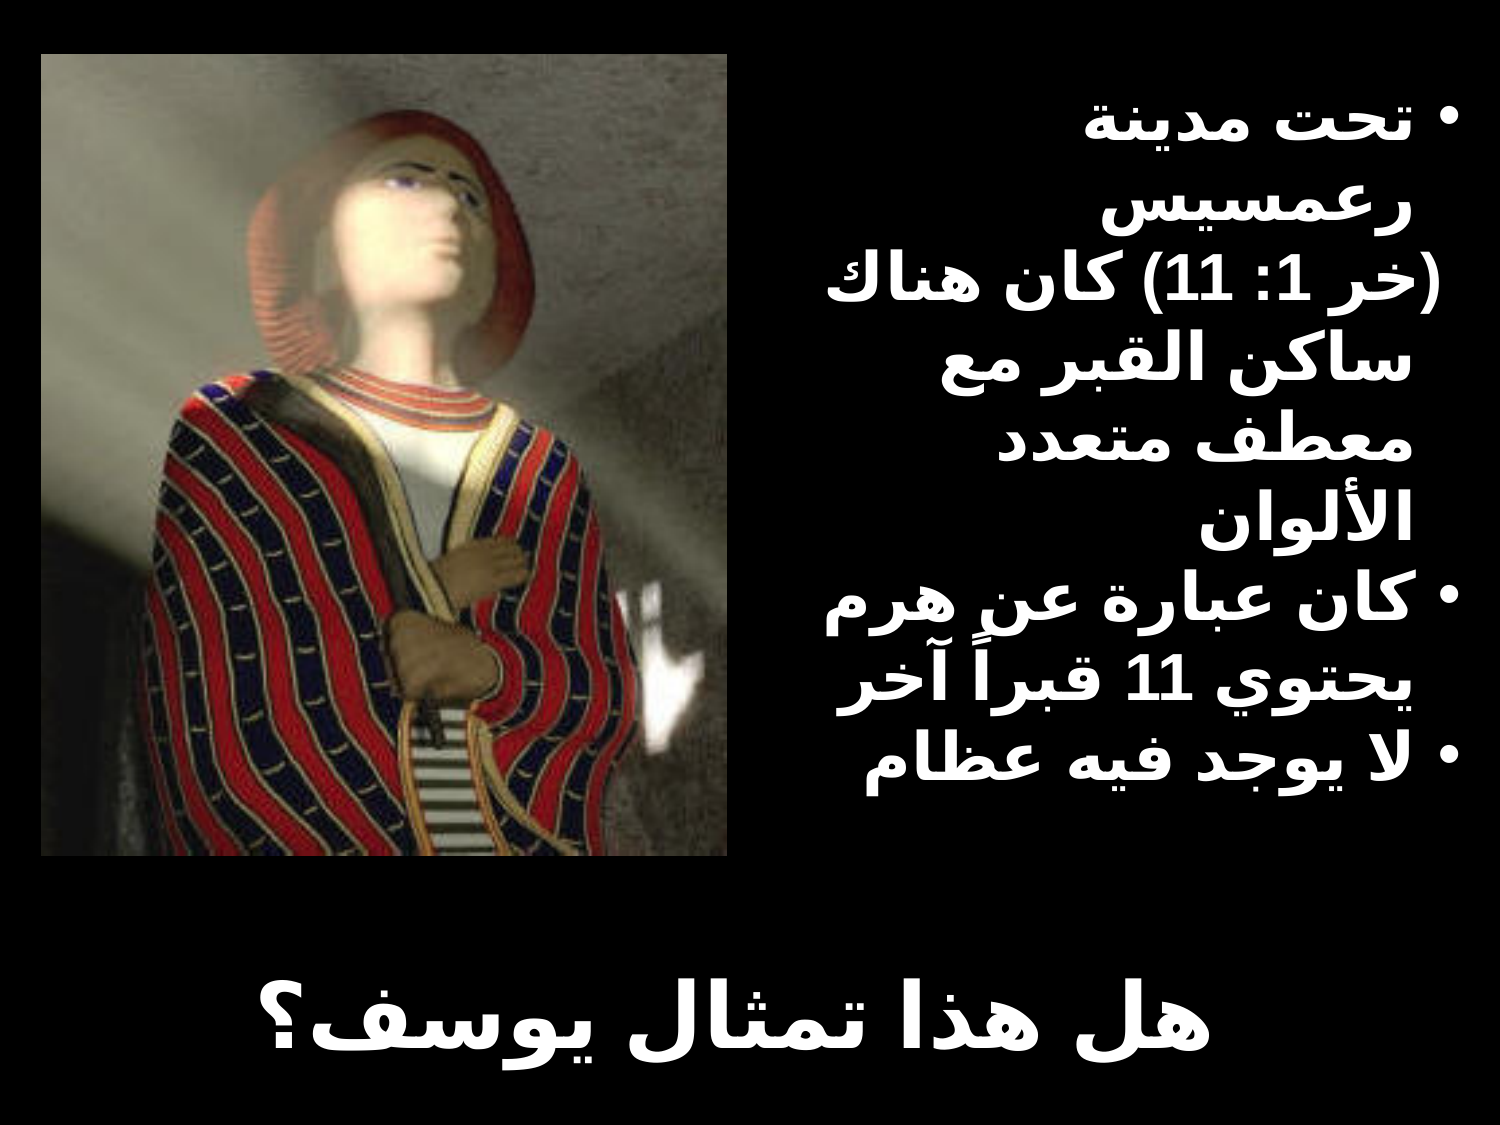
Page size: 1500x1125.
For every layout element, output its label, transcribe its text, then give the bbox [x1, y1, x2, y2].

text_box تحت مدينة رعمسيس (خر 1: 11) كان هناك ساكن القبر مع معطف متعدد الألوان كان عبارة عن هرم يحتوي 11 قبراً آخر لا يوجد فيه عظام [761, 66, 1476, 882]
picture [41, 54, 727, 856]
title هل هذا تمثال يوسف؟ [0, 964, 1471, 1059]
